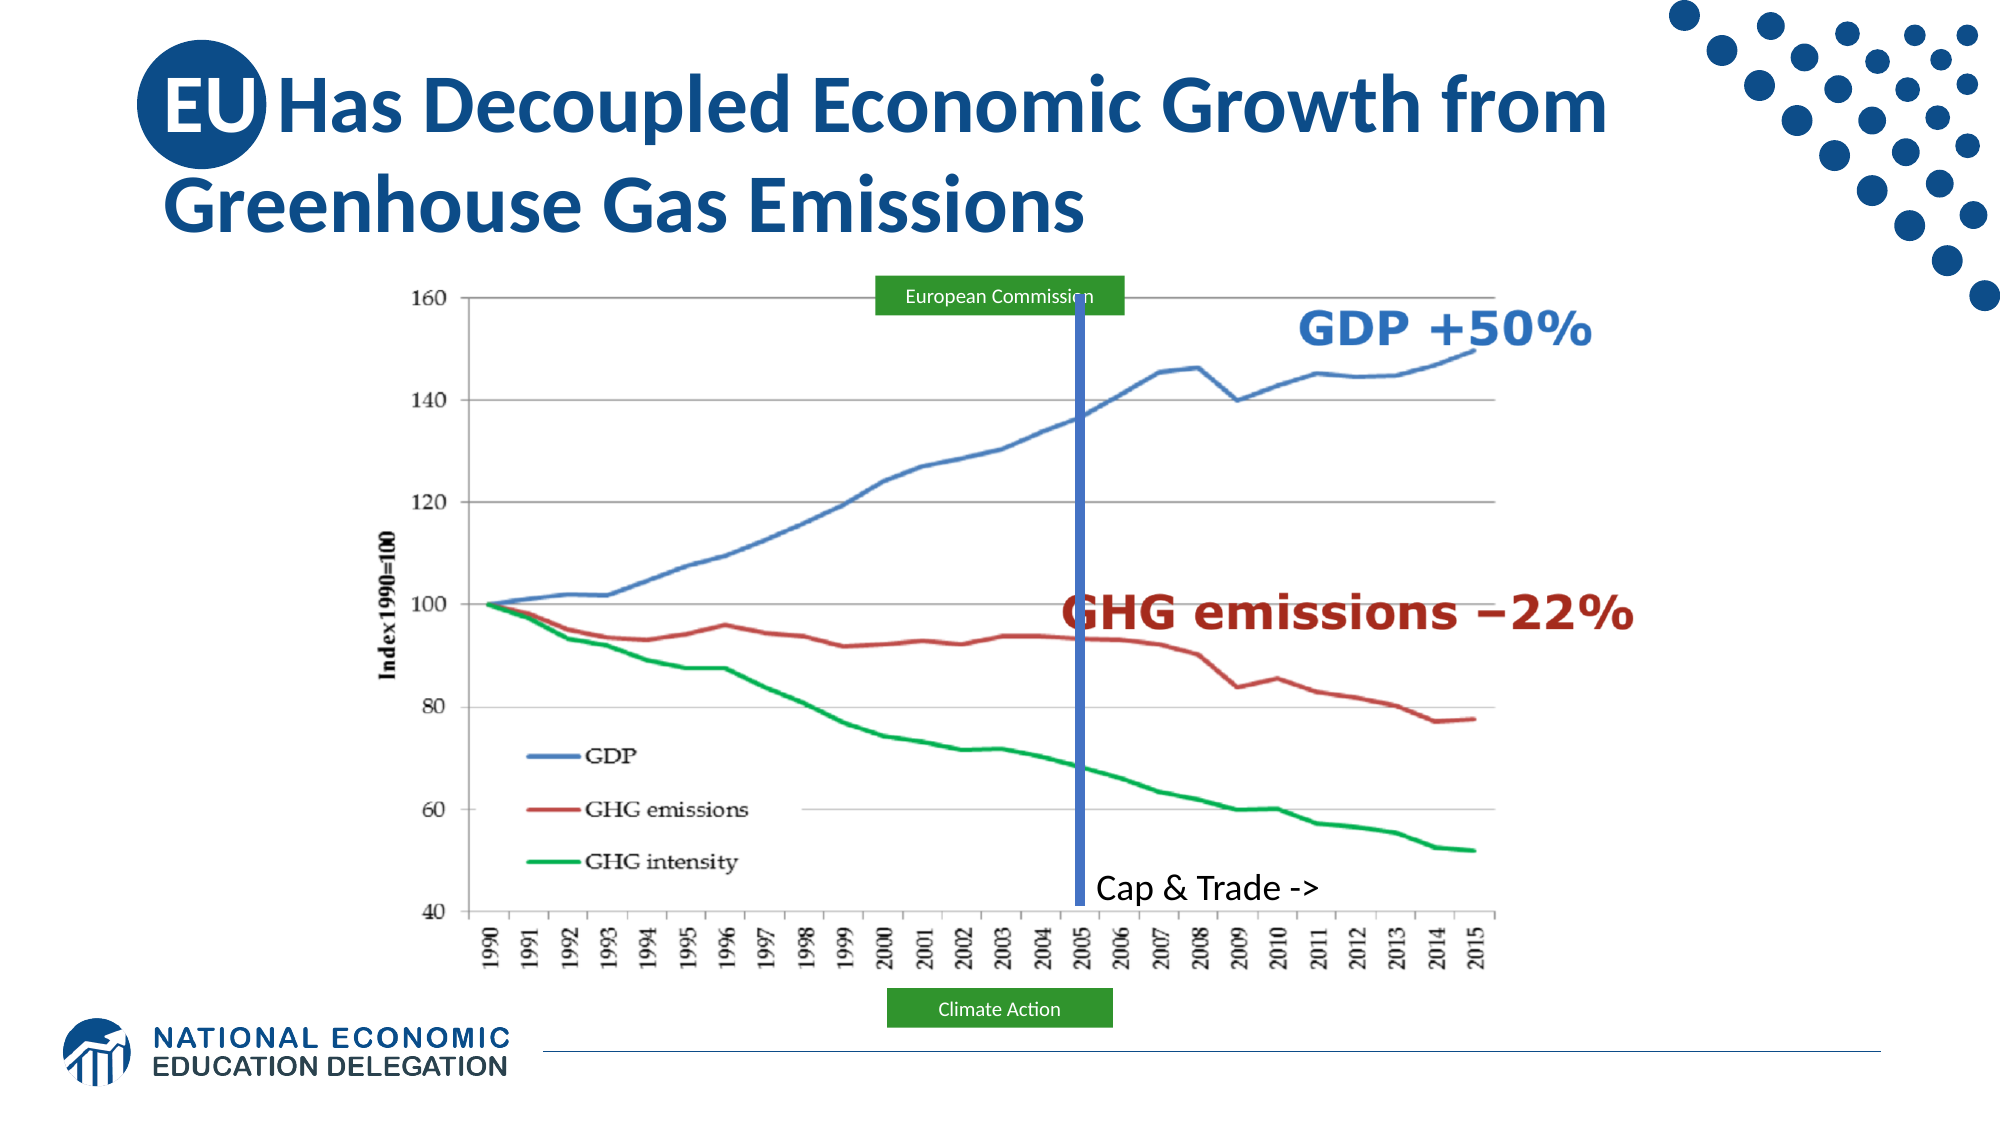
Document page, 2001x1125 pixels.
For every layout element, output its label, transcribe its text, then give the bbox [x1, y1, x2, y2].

title EU Has Decoupled Economic Growth from Greenhouse Gas Emissions [148, 42, 1874, 260]
picture [55, 1013, 520, 1091]
picture [335, 282, 1665, 977]
text_box Climate Action [887, 988, 1113, 1028]
text_box European Commission [875, 275, 1125, 282]
